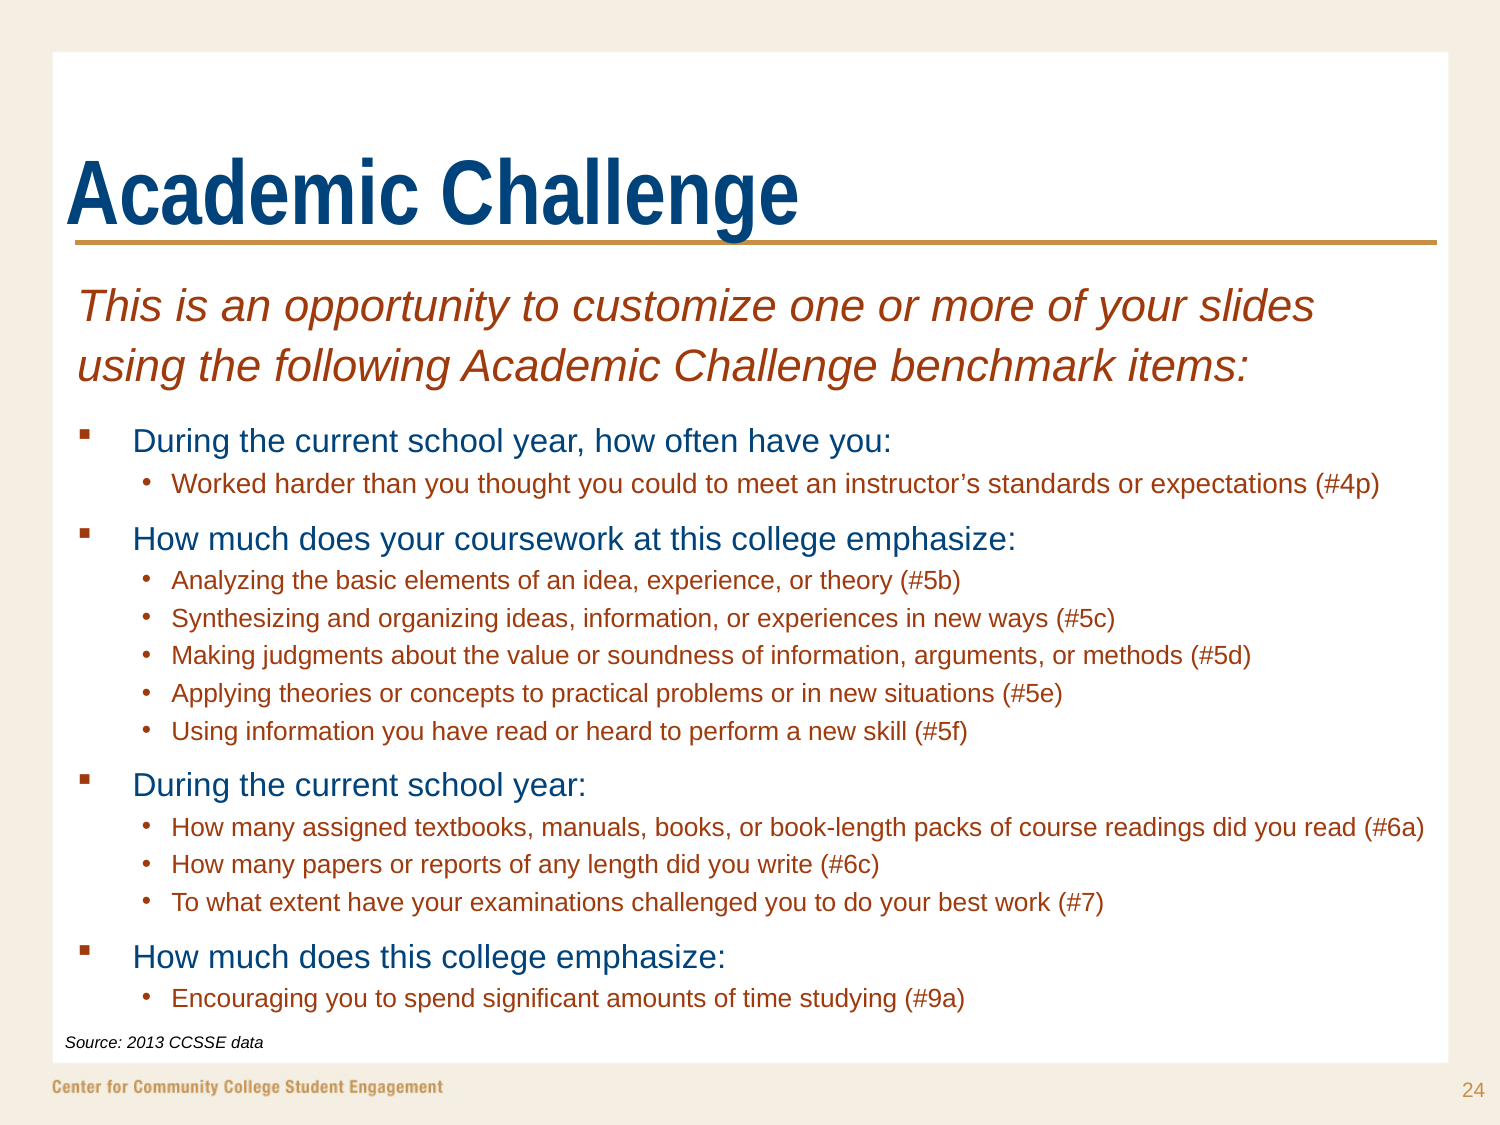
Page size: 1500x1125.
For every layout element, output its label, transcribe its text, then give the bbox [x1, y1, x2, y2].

title Academic Challenge [50, 79, 1450, 250]
picture [0, 0, 1500, 1125]
text_box Source: 2013 CCSSE data [49, 1024, 350, 1060]
slide_number 24 [1400, 1062, 1500, 1116]
list This is an opportunity to customize one or more of your slides using the following Academic Challenge benchmark items: During the current school year, how often have you: Worked harder than you thought you could to meet an instructor’s standards or expectations (#4p) How much does your coursework at this college emphasize: Analyzing the basic elements of an idea, experience, or theory (#5b) Synthesizing and organizing ideas, information, or experiences in new ways (#5c) Making judgments about the value or soundness of information, arguments, or methods (#5d) Applying theories or concepts to practical problems or in new situations (#5e) Using information you have read or heard to perform a new skill (#5f) During the current school year: How many assigned textbooks, manuals, books, or book-length packs of course readings did you read (#6a) How many papers or reports of any length did you write (#6c) To what extent have your examinations challenged you to do your best work (#7) How much does this college emphasize: Encouraging you to spend significant amounts of time studying (#9a) [62, 262, 1450, 1038]
